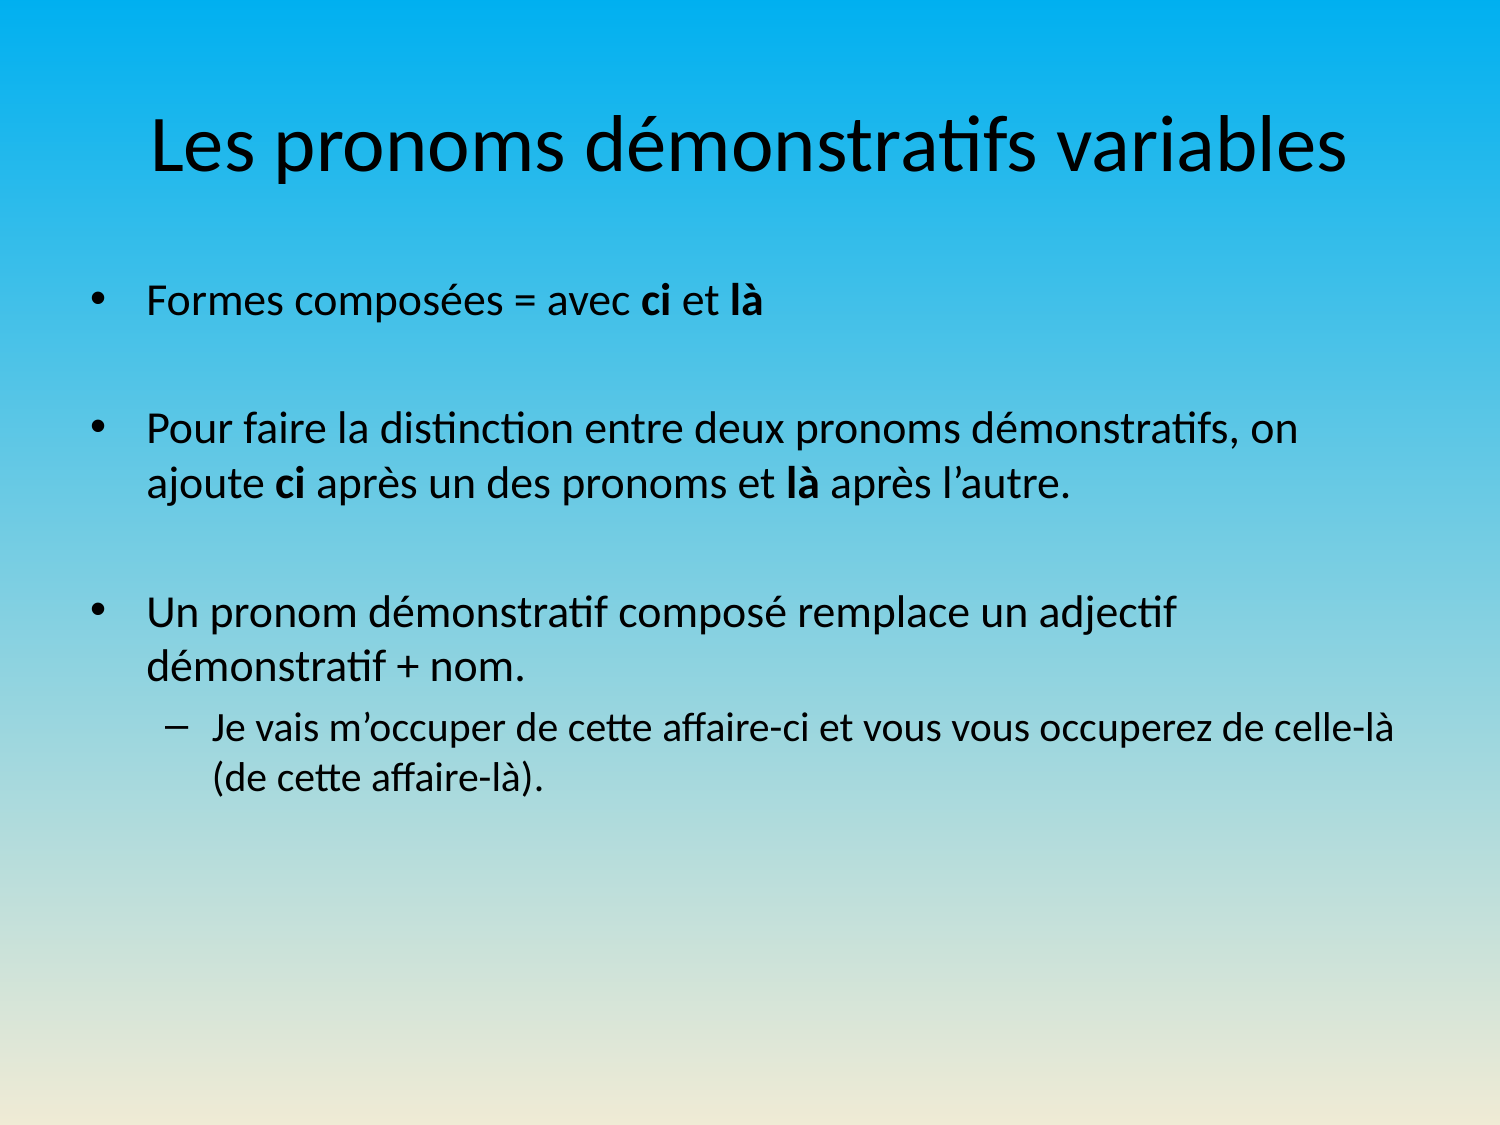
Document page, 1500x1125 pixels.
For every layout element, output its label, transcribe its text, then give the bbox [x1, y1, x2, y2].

list Formes composées = avec ci et là Pour faire la distinction entre deux pronoms démonstratifs, on ajoute ci après un des pronoms et là après l’autre. Un pronom démonstratif composé remplace un adjectif démonstratif + nom. Je vais m’occuper de cette affaire-ci et vous vous occuperez de celle-là (de cette affaire-là). [75, 262, 1425, 1005]
title Les pronoms démonstratifs variables [75, 45, 1425, 233]
